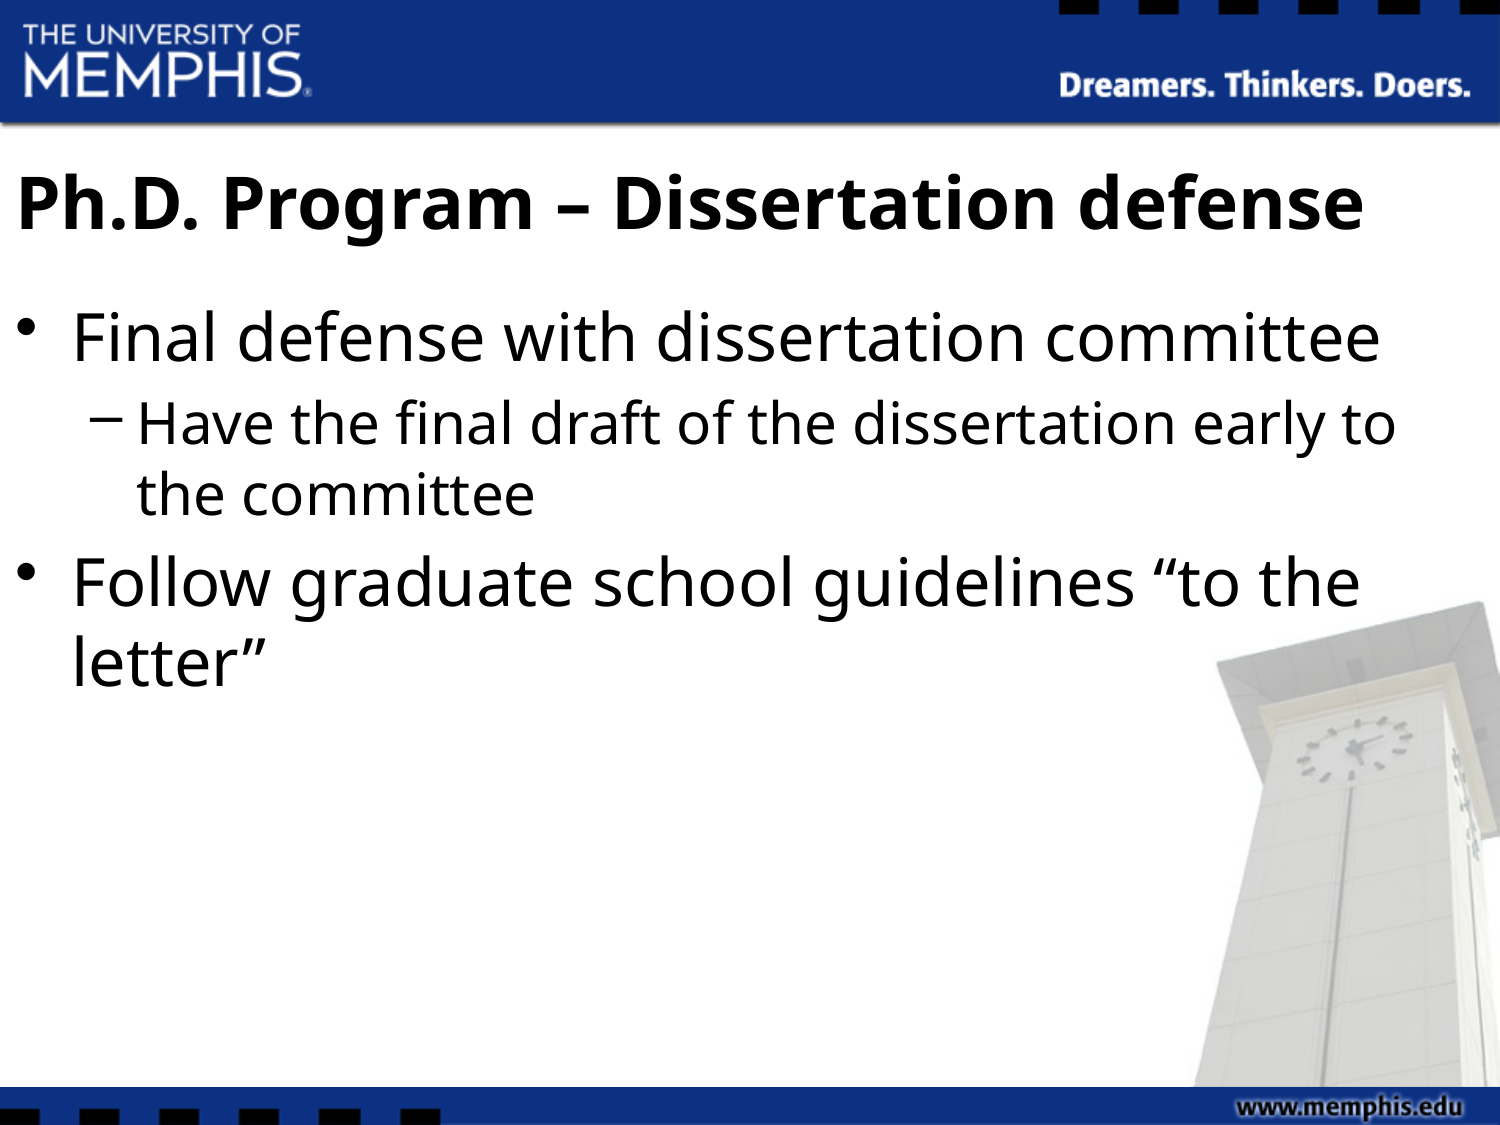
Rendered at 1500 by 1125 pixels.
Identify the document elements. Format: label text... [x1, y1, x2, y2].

title Ph.D. Program – Dissertation defense [0, 125, 1500, 275]
picture [0, 598, 1500, 1125]
list Final defense with dissertation committee Have the final draft of the dissertation early to the committee Follow graduate school guidelines “to the letter” [0, 287, 1425, 1088]
picture [0, 0, 1500, 125]
